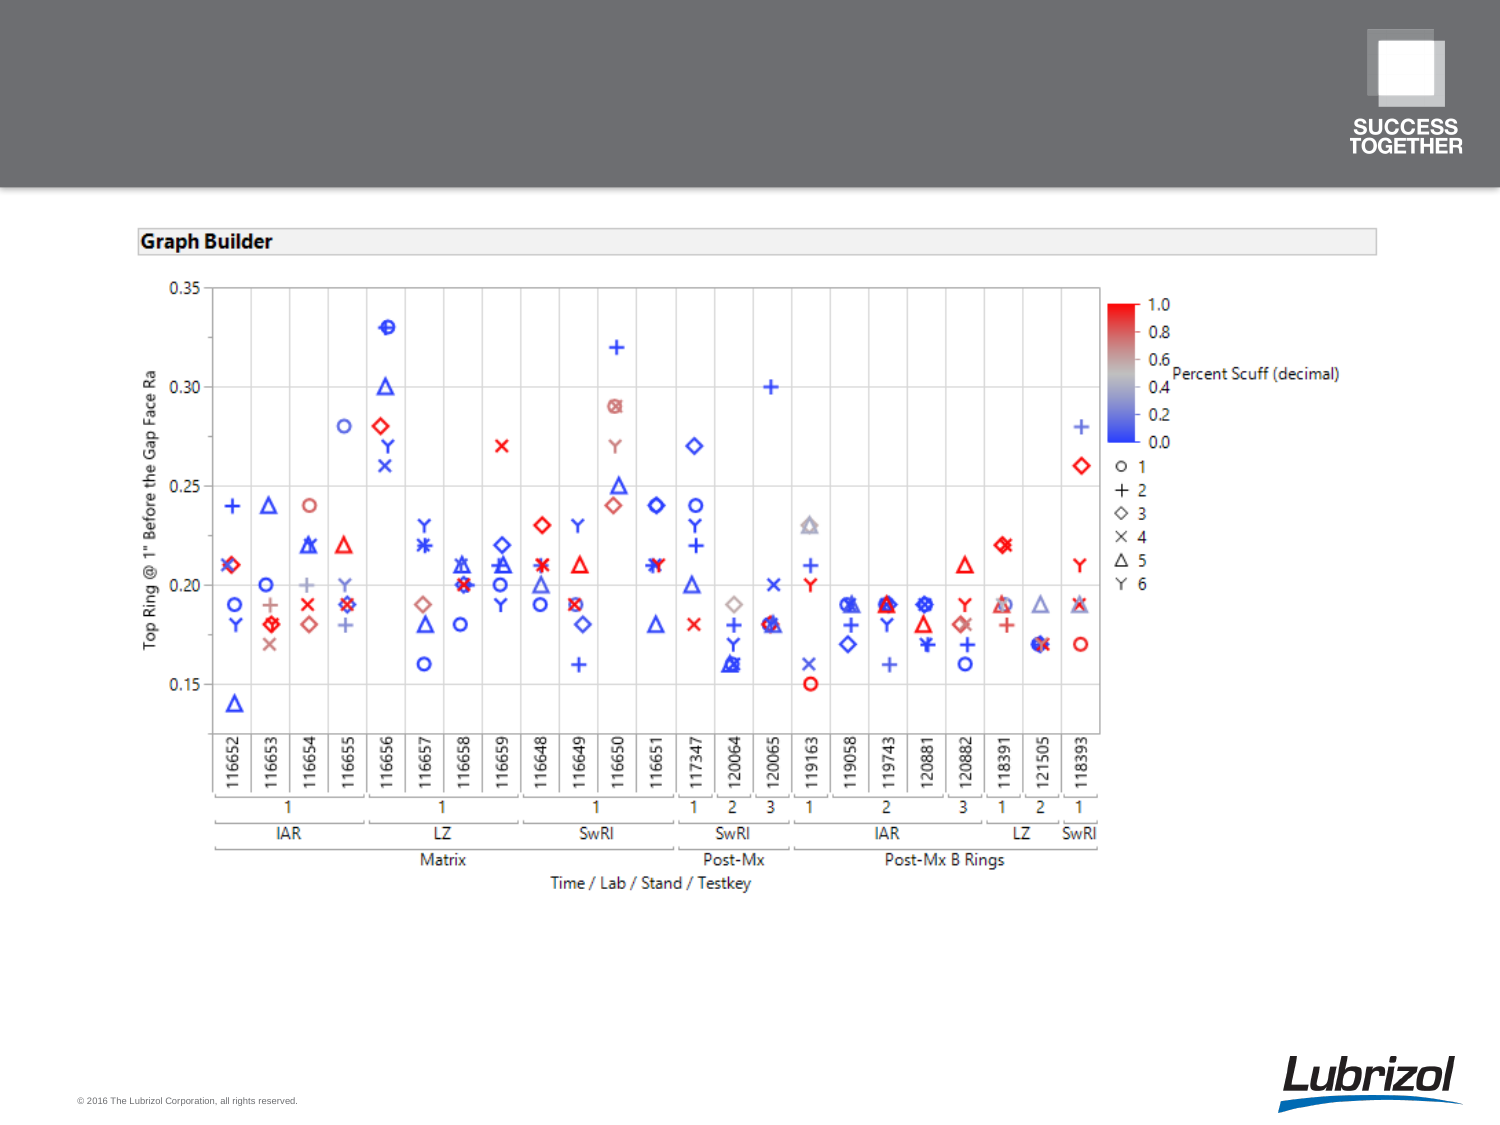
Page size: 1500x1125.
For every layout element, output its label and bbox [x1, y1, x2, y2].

picture [119, 224, 1380, 901]
picture [1278, 1056, 1463, 1113]
picture [1350, 23, 1463, 158]
